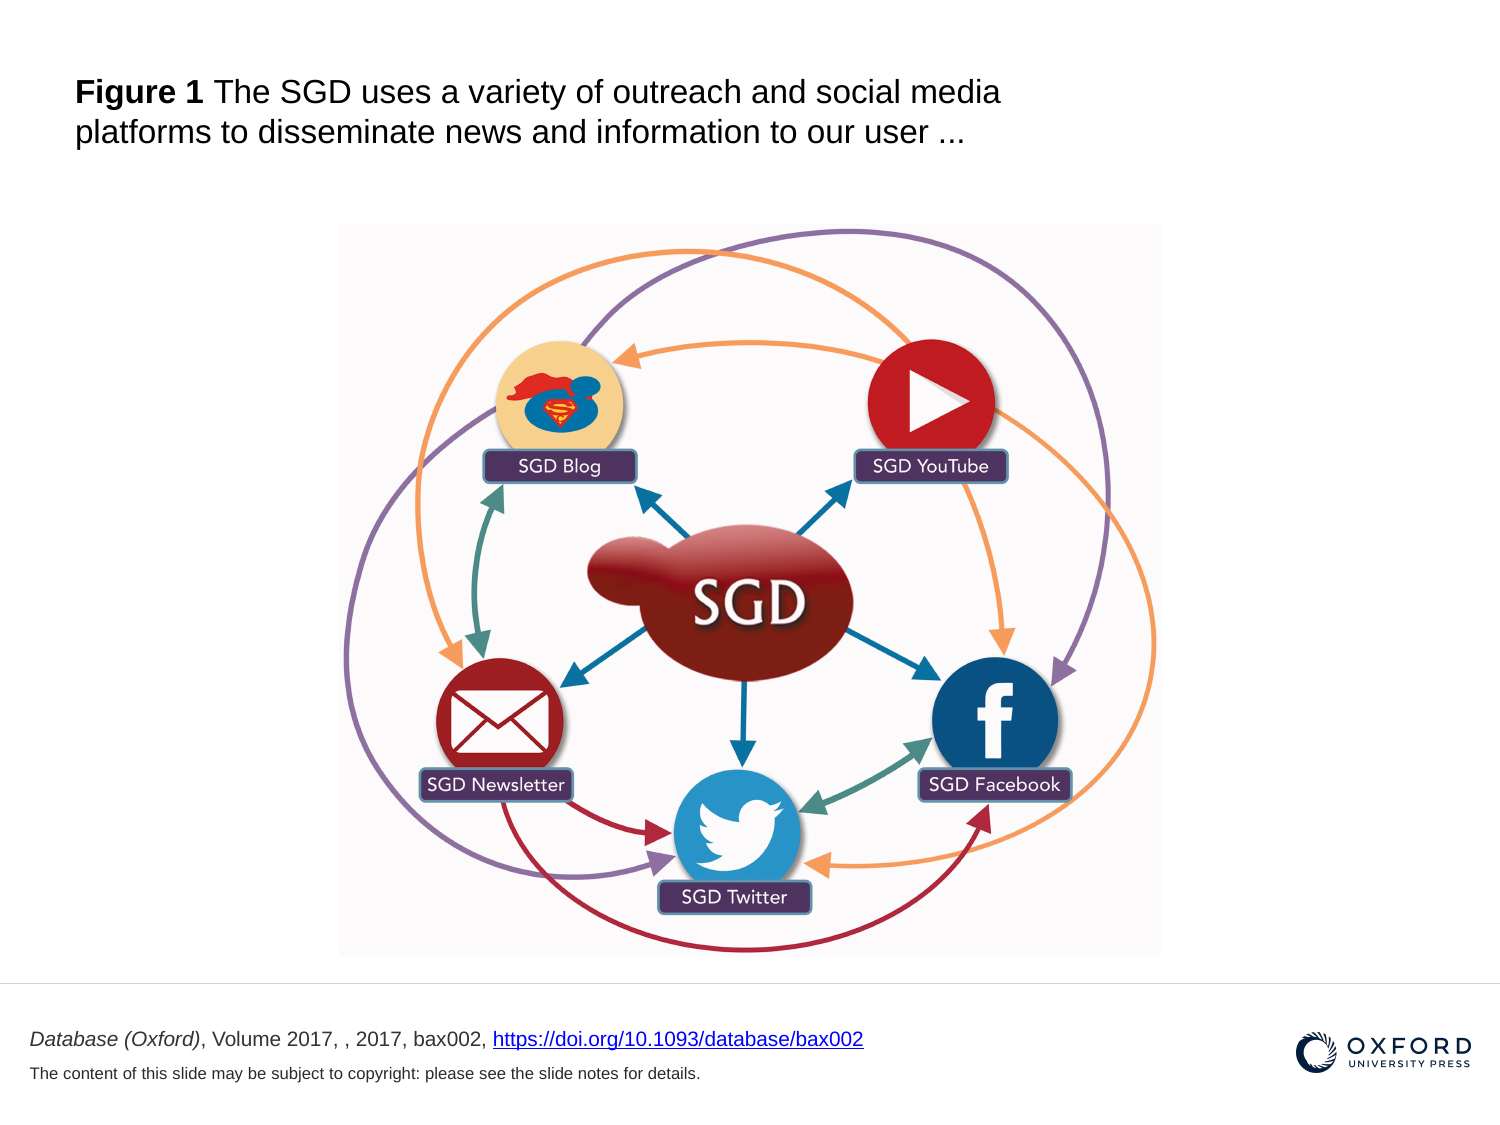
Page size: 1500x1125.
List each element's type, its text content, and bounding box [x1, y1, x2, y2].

picture [1296, 1032, 1471, 1073]
footer Database (Oxford), Volume 2017, , 2017, bax002, https://doi.org/10.1093/database/bax002 The content of this slide may be subject to copyright: please see the slide notes for details. [0, 983, 1260, 1125]
title Figure 1 The SGD uses a variety of outreach and social media platforms to disseminate news and information to our user ... [75, 69, 1078, 171]
picture [339, 224, 1161, 957]
